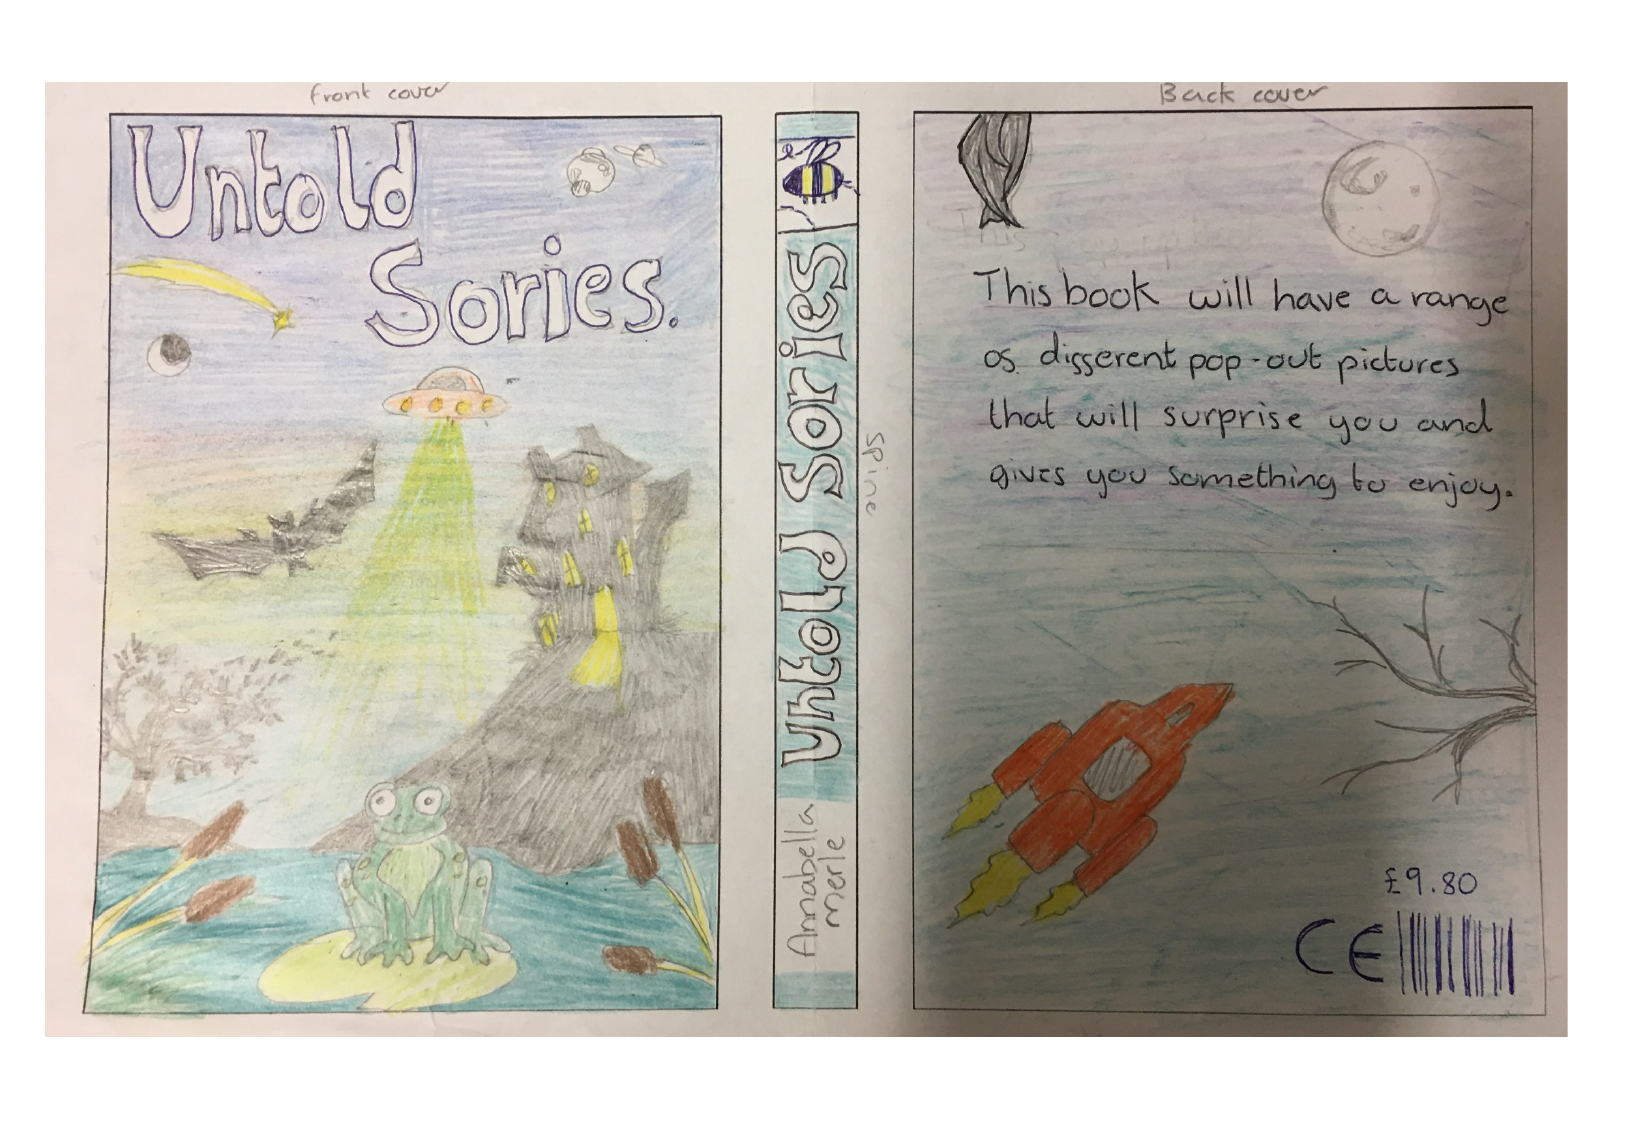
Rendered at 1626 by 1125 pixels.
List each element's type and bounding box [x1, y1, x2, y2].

picture [44, 82, 1568, 1037]
